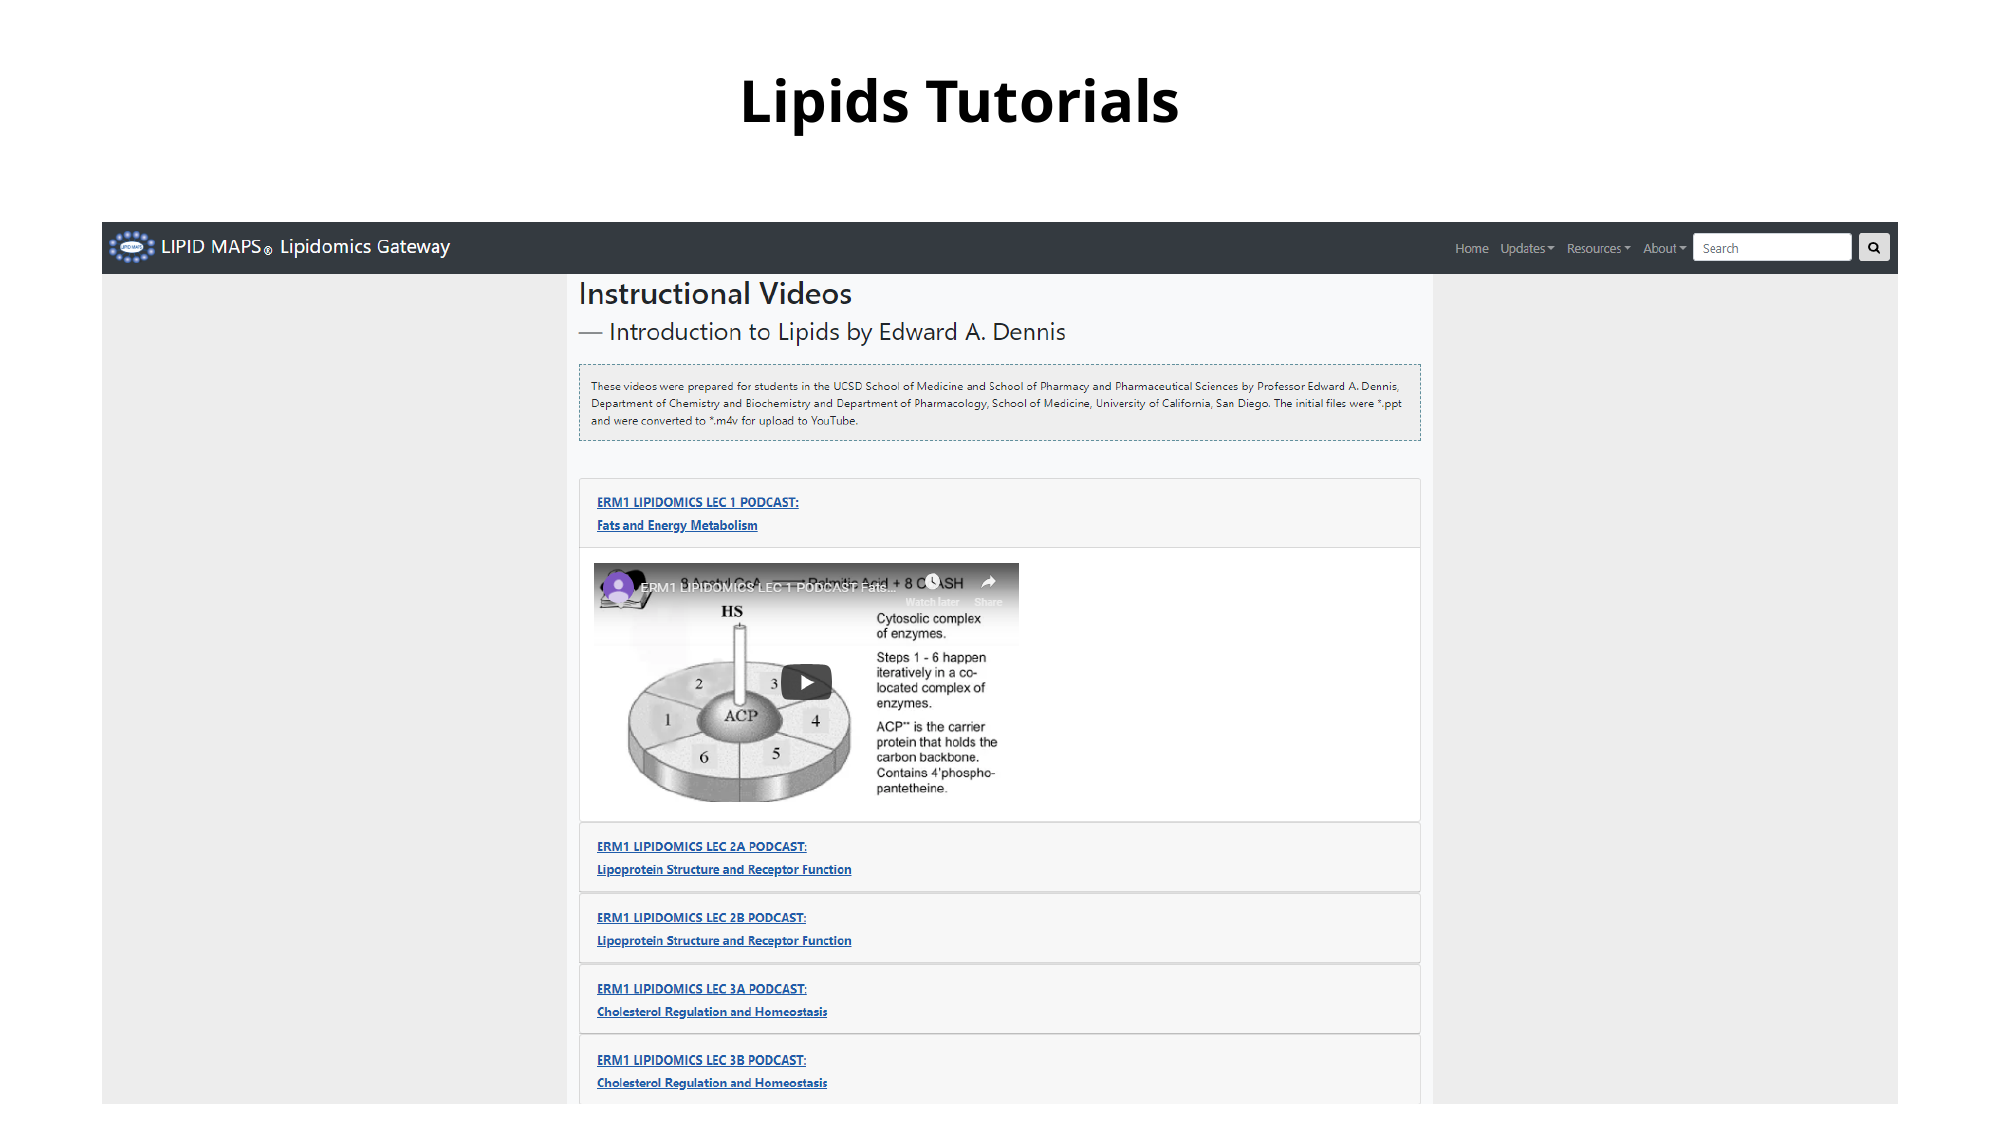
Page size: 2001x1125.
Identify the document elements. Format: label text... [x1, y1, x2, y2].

text_box Lipids Tutorials http://www.lipidmaps.org/resources/tutorials/dennis_lipids_intro.php [60, 44, 1860, 322]
picture [102, 222, 1898, 1105]
